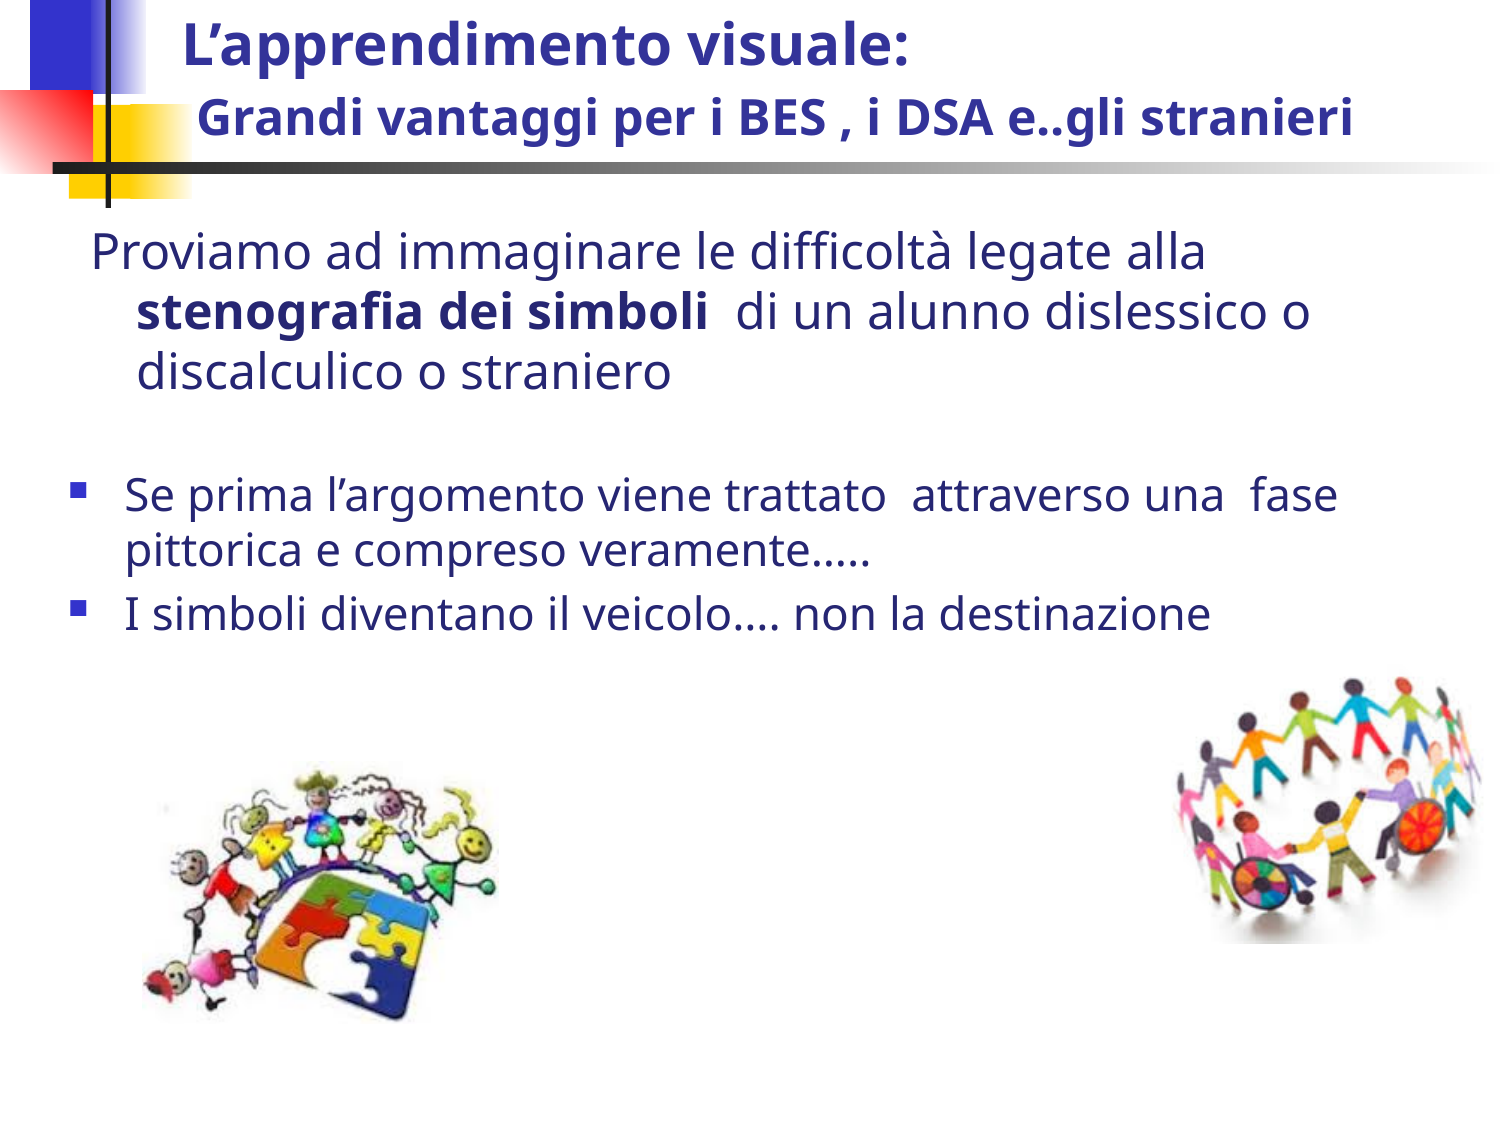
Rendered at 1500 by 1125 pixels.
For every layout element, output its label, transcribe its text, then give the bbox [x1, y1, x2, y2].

list Proviamo ad immaginare le difficoltà legate alla stenografia dei simboli di un alunno dislessico o discalculico o straniero [0, 217, 1355, 409]
picture [141, 761, 499, 1024]
picture [1112, 652, 1500, 944]
text_box Se prima l’argomento viene trattato attraverso una fase pittorica e compreso veramente….. I simboli diventano il veicolo…. non la destinazione [53, 399, 1500, 836]
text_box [0, 0, 1500, 209]
